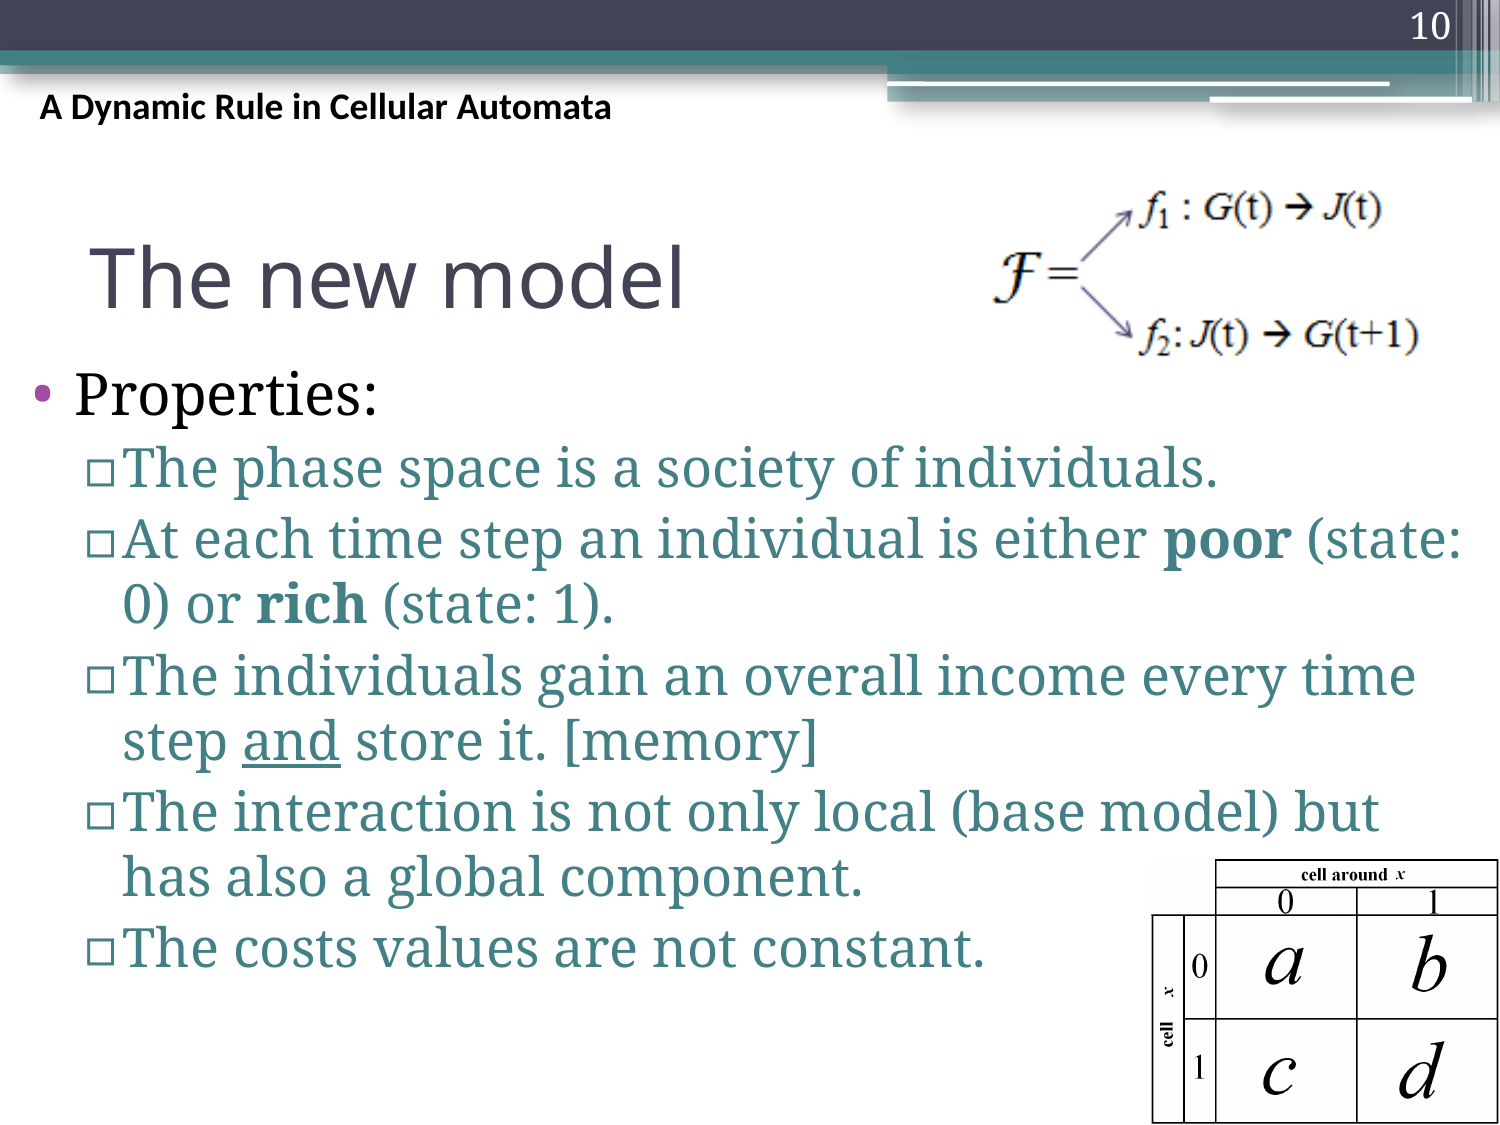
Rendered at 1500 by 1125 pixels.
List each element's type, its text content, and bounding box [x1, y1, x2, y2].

picture [1150, 857, 1500, 1125]
slide_number 10 [1341, 0, 1466, 61]
title The new model [75, 187, 987, 350]
picture [987, 174, 1430, 365]
text_box A Dynamic Rule in Cellular Automata [24, 74, 863, 135]
list Properties: The phase space is a society of individuals. At each time step an individual is either poor (state: 0) or rich (state: 1). The individuals gain an overall income every time step and store it. [memory] The interaction is not only local (base model) but has also a global component. The costs values are not constant. [0, 350, 1500, 1125]
